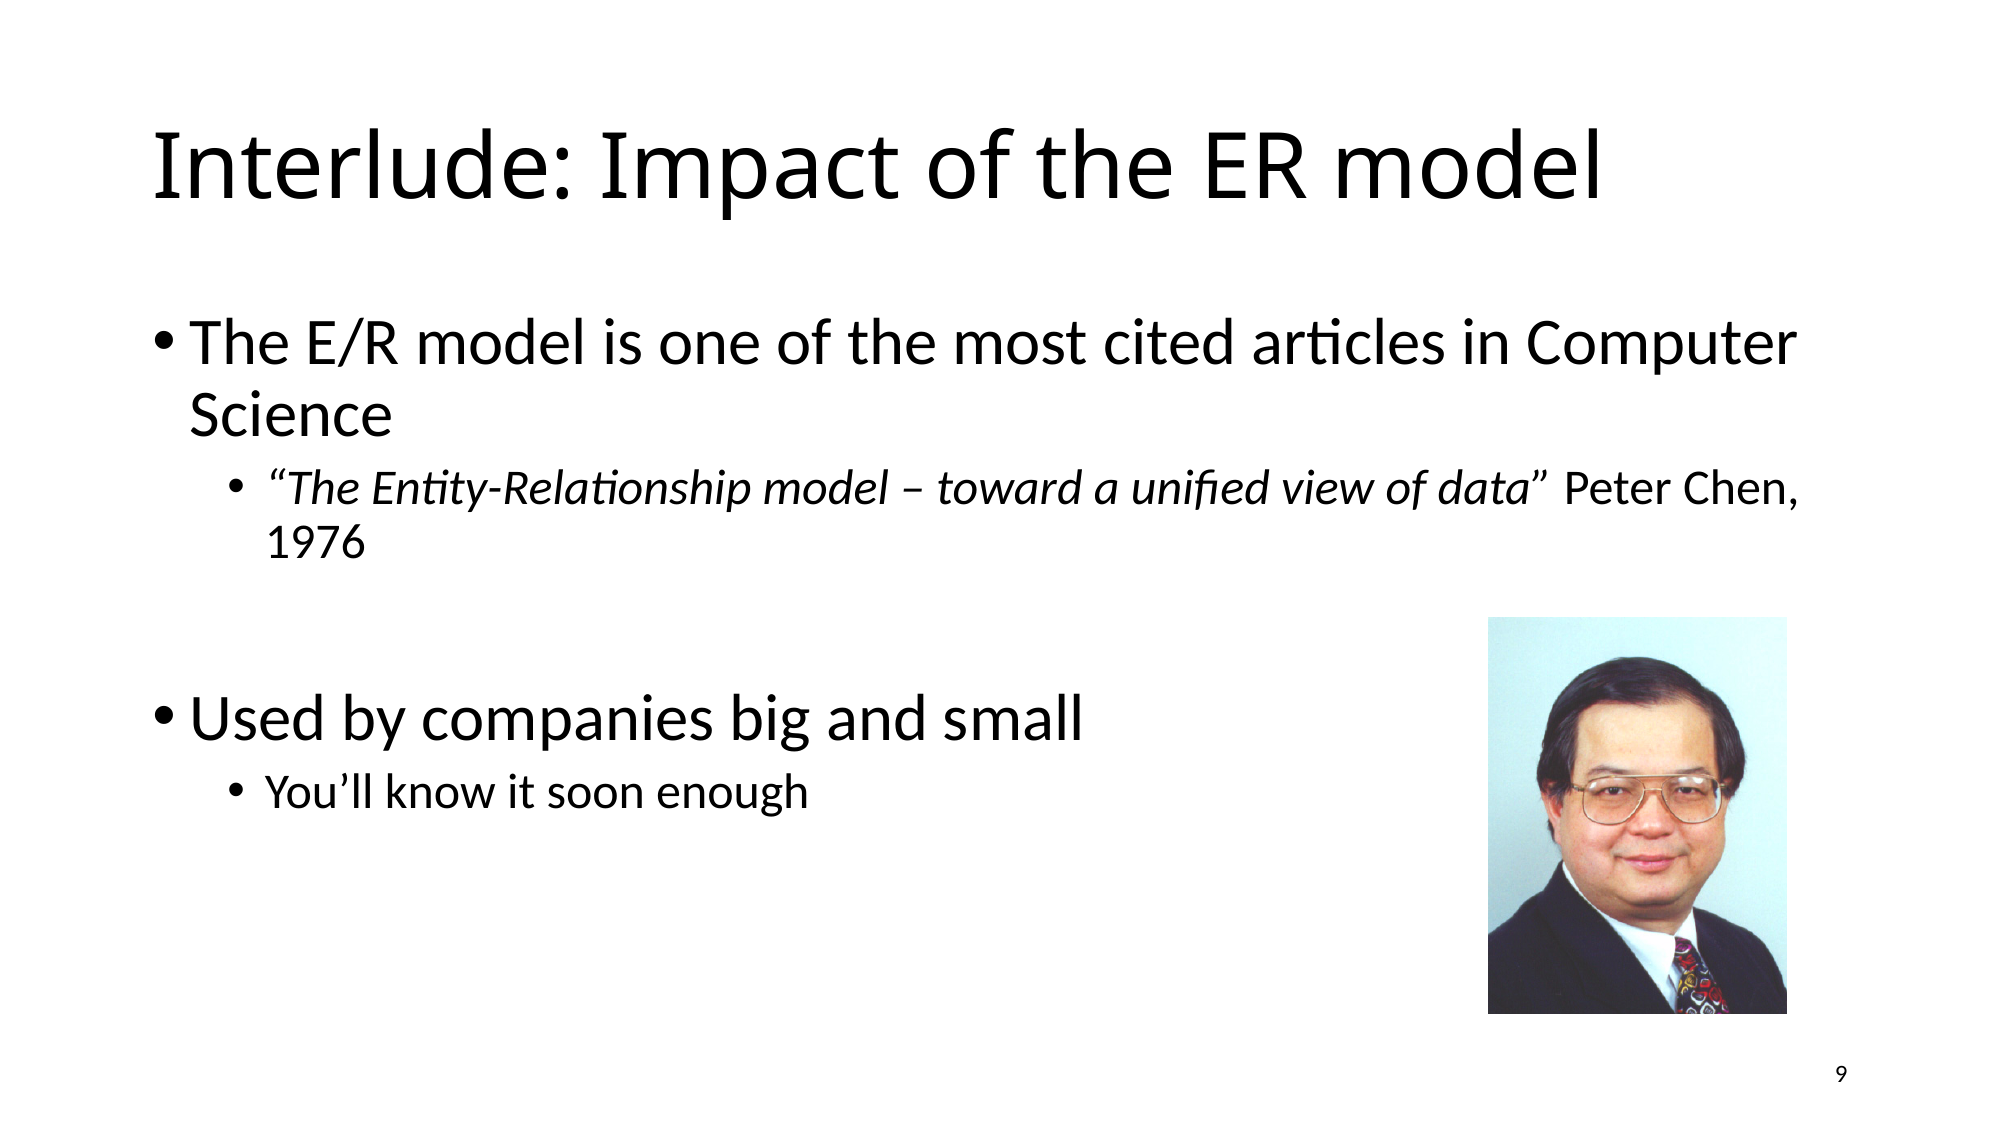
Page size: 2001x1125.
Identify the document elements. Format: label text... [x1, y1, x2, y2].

title Interlude: Impact of the ER model [137, 59, 1863, 278]
picture [1488, 617, 1787, 1014]
slide_number 9 [1412, 1042, 1863, 1103]
list The E/R model is one of the most cited articles in Computer Science “The Entity-Relationship model – toward a unified view of data” Peter Chen, 1976 Used by companies big and small You’ll know it soon enough [137, 299, 1863, 1014]
